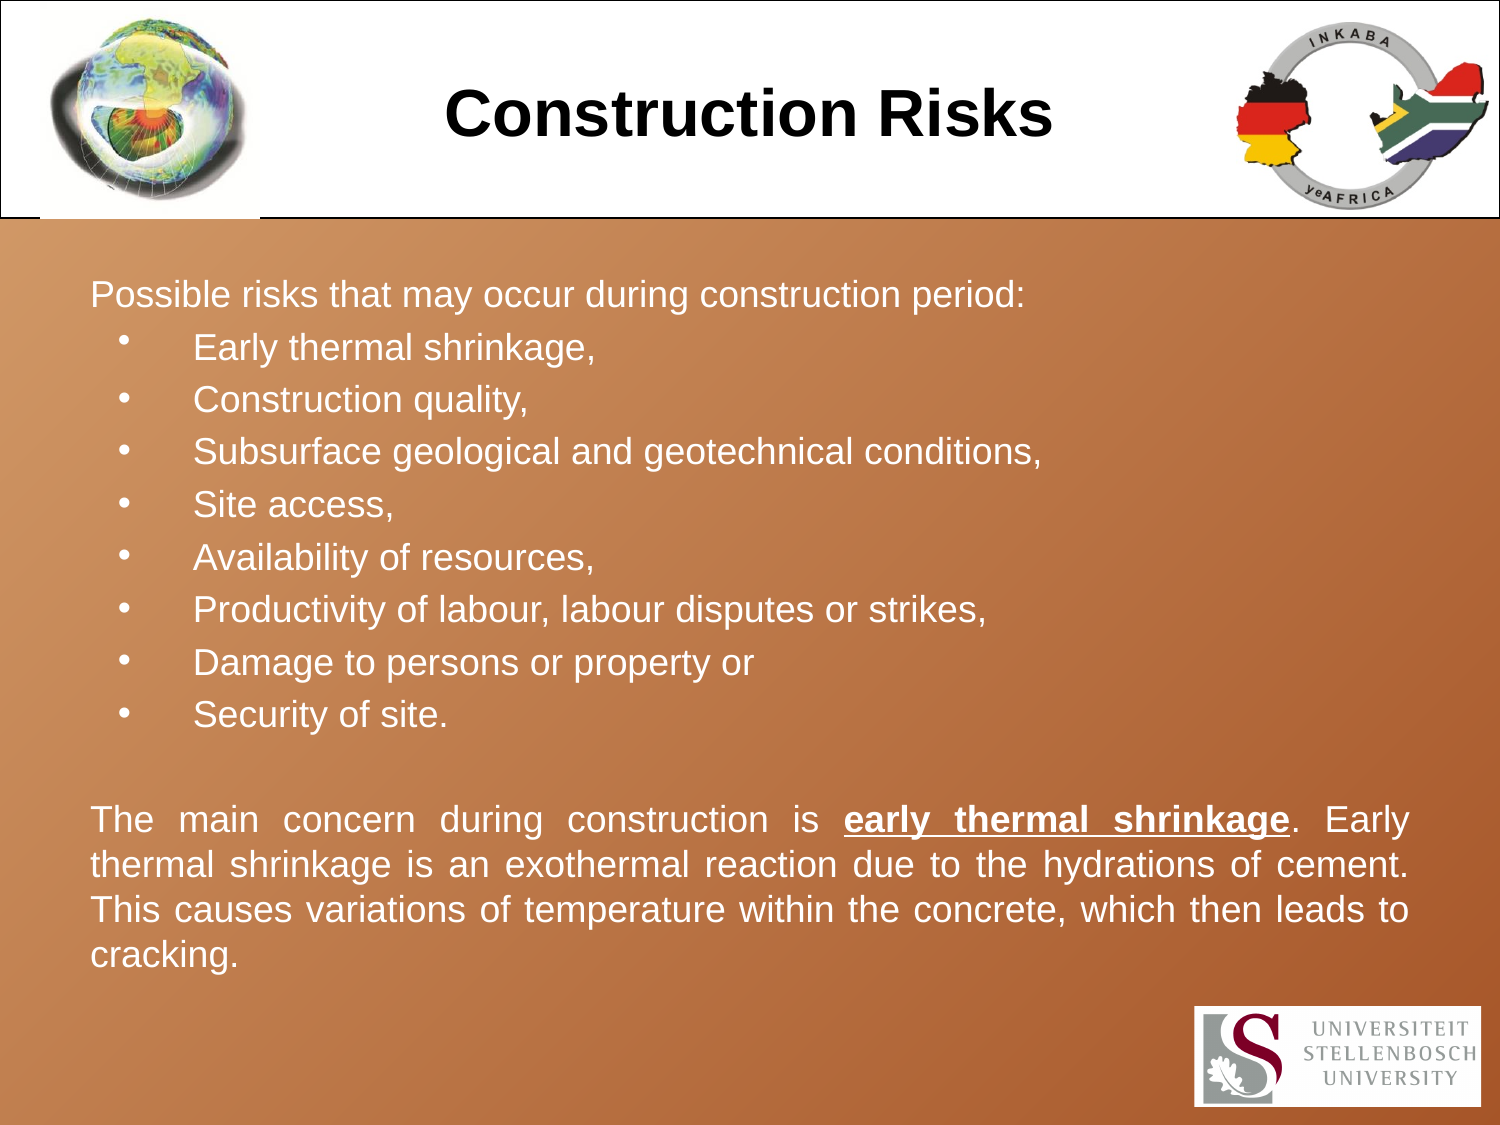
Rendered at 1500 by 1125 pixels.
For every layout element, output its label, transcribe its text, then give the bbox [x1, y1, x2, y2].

picture [40, 2, 260, 62]
title Construction Risks [0, 62, 1500, 159]
picture [1236, 159, 1489, 210]
list Possible risks that may occur during construction period: Early thermal shrinkage, Construction quality, Subsurface geological and geotechnical conditions, Site access, Availability of resources, Productivity of labour, labour disputes or strikes, Damage to persons or property or Security of site. The main concern during construction is early thermal shrinkage. Early thermal shrinkage is an exothermal reaction due to the hydrations of cement. This causes variations of temperature within the concrete, which then leads to cracking. [75, 262, 1425, 1005]
picture [40, 159, 260, 219]
picture [1236, 22, 1489, 62]
picture [1194, 1005, 1482, 1107]
